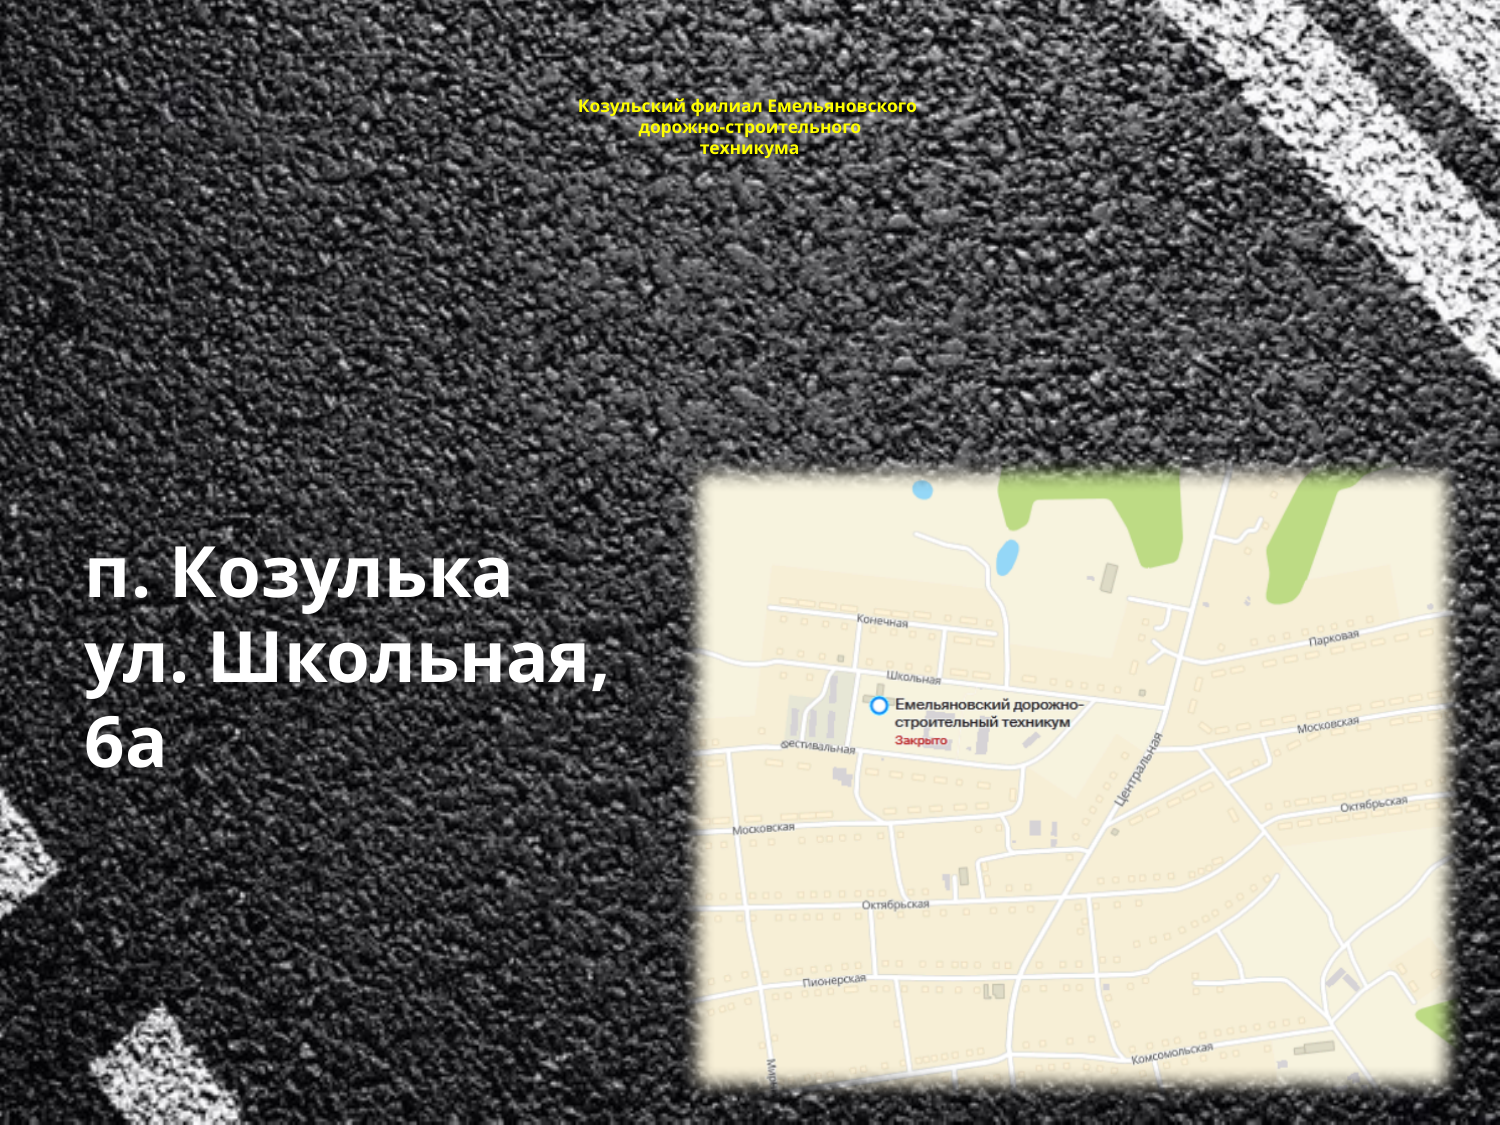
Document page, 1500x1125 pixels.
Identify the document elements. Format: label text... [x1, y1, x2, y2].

title Козульский филиал Емельяновского дорожно-строительного техникума [75, 0, 1425, 188]
list п. Козулька ул. Школьная, 6а [70, 262, 668, 1035]
picture [0, 0, 1500, 1125]
